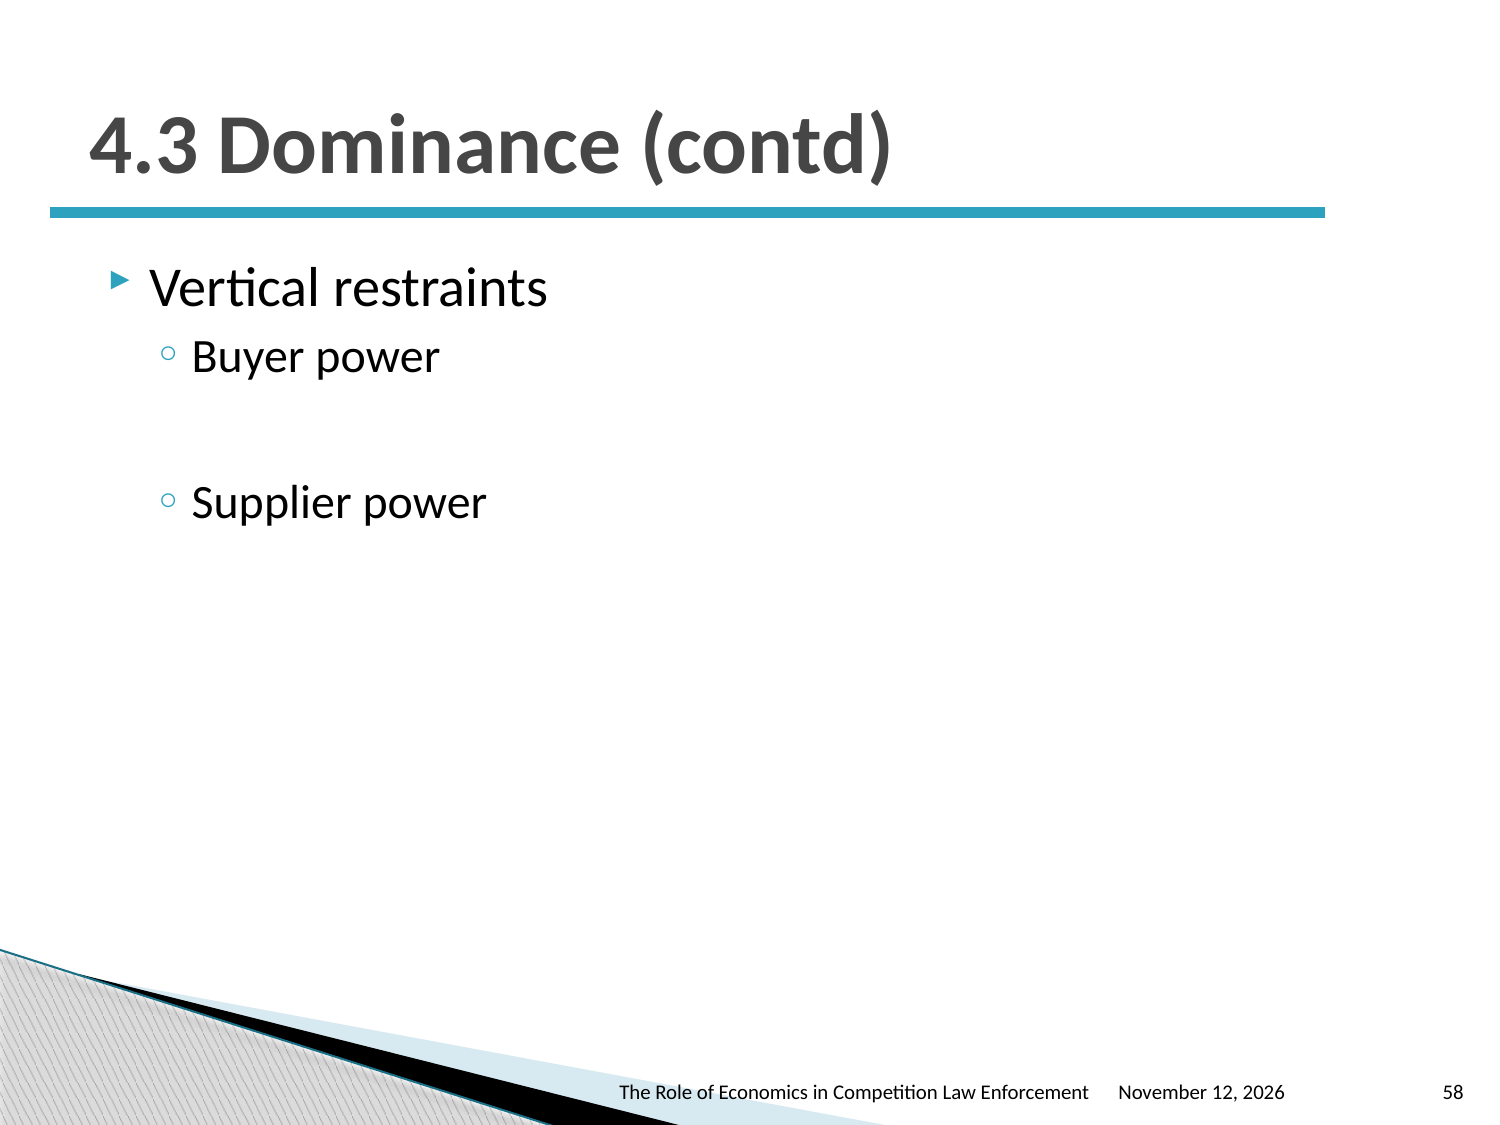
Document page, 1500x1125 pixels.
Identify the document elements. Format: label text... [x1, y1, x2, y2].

title 4.3 Dominance (contd) [75, 45, 1425, 233]
slide_number 58 [1419, 1051, 1479, 1112]
footer The Role of Economics in Competition Law Enforcement [600, 1051, 1105, 1112]
list Vertical restraints Buyer power Supplier power [75, 243, 1425, 986]
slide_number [1105, 1051, 1419, 1112]
